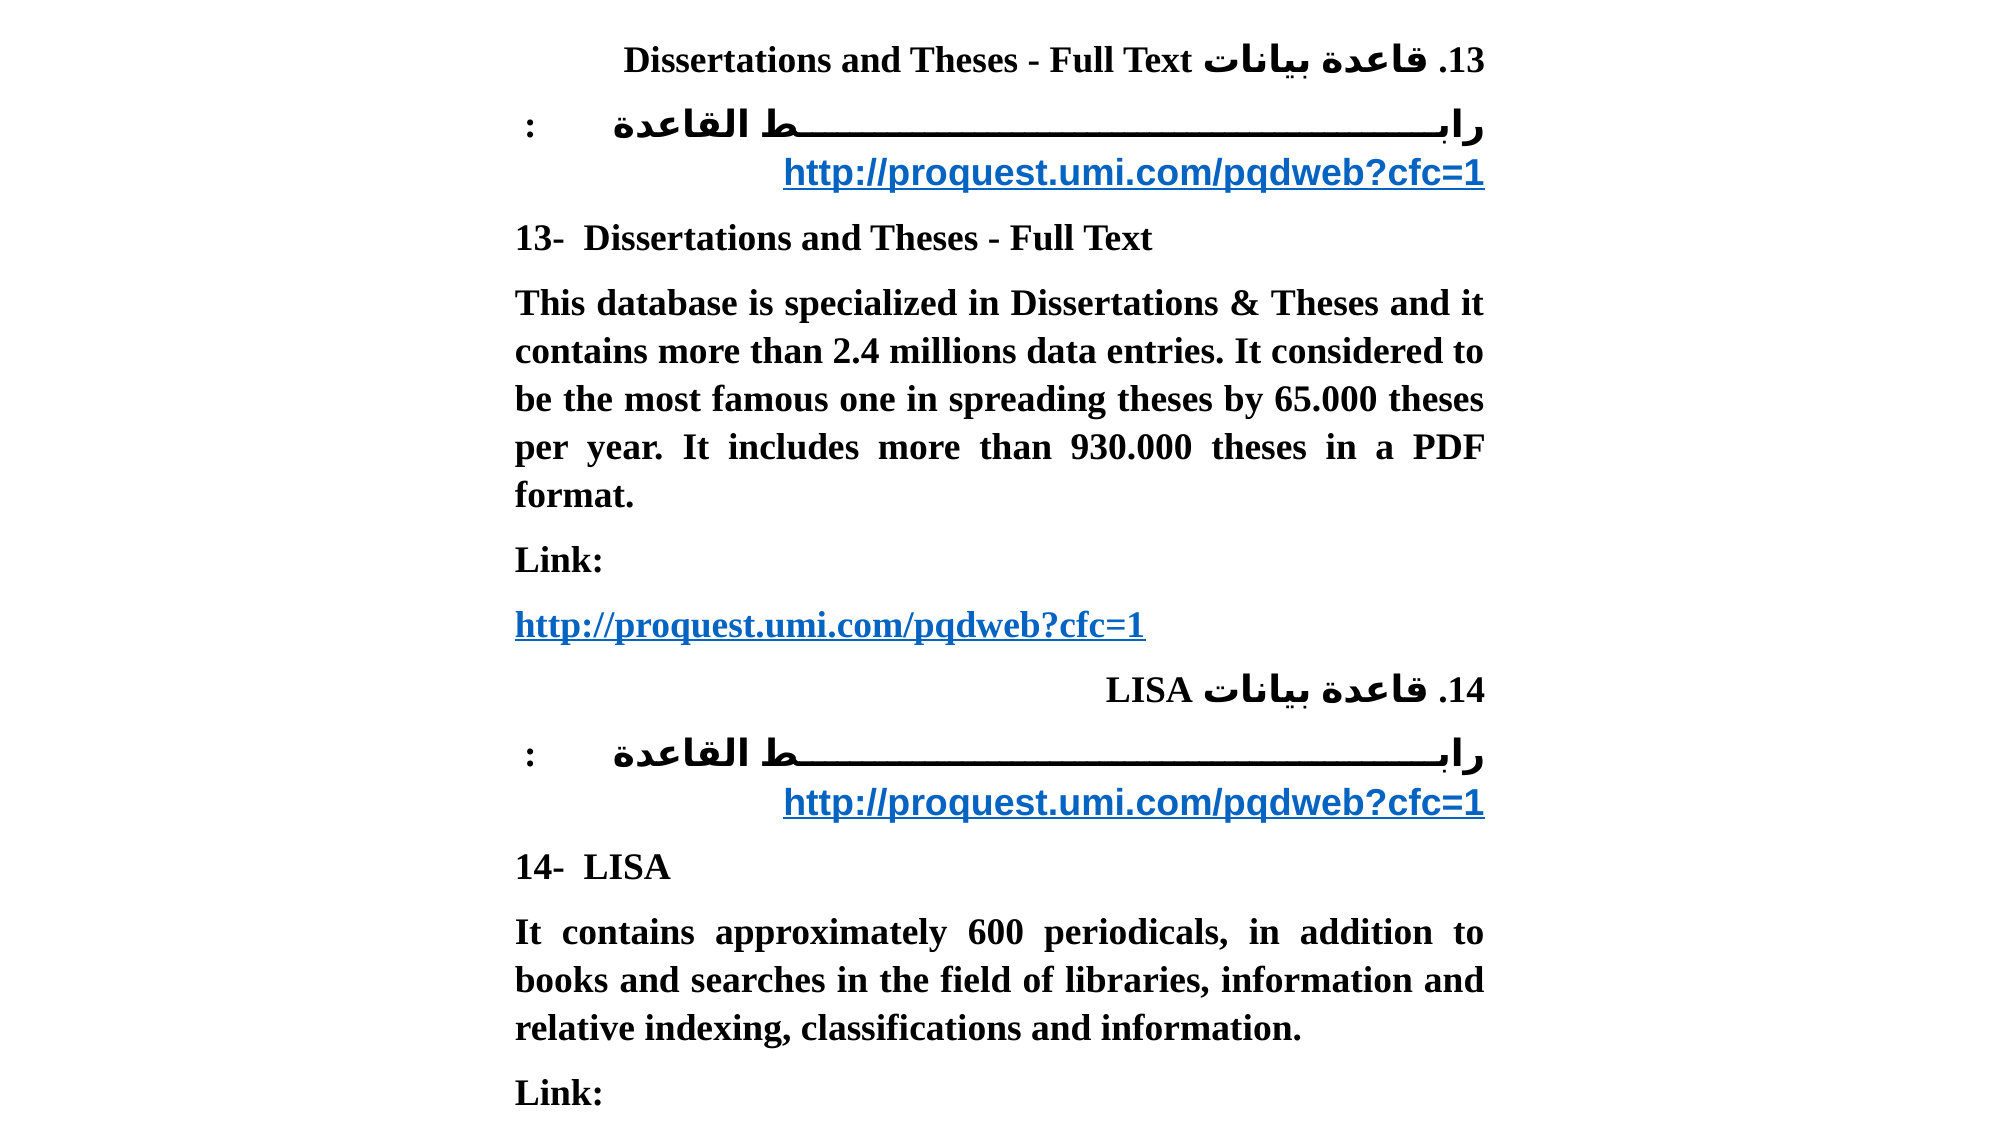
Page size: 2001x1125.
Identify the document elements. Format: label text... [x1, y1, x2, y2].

text_box قاعدة بيانات Dissertations and Theses - Full Text رابط القاعدة : http://proquest.umi.com/pqdweb?cfc=1 13- Dissertations and Theses - Full Text This database is specialized in Dissertations & Theses and it contains more than 2.4 millions data entries. It considered to be the most famous one in spreading theses by 65.000 theses per year. It includes more than 930.000 theses in a PDF format. Link: http://proquest.umi.com/pqdweb?cfc=1 قاعدة بيانات LISA رابط القاعدة : http://proquest.umi.com/pqdweb?cfc=1 14- LISA It contains approximately 600 periodicals, in addition to books and searches in the field of libraries, information and relative indexing, classifications and information. Link: http://proquest.umi.com/pqdweb?cfc=1 [500, 24, 1500, 1125]
